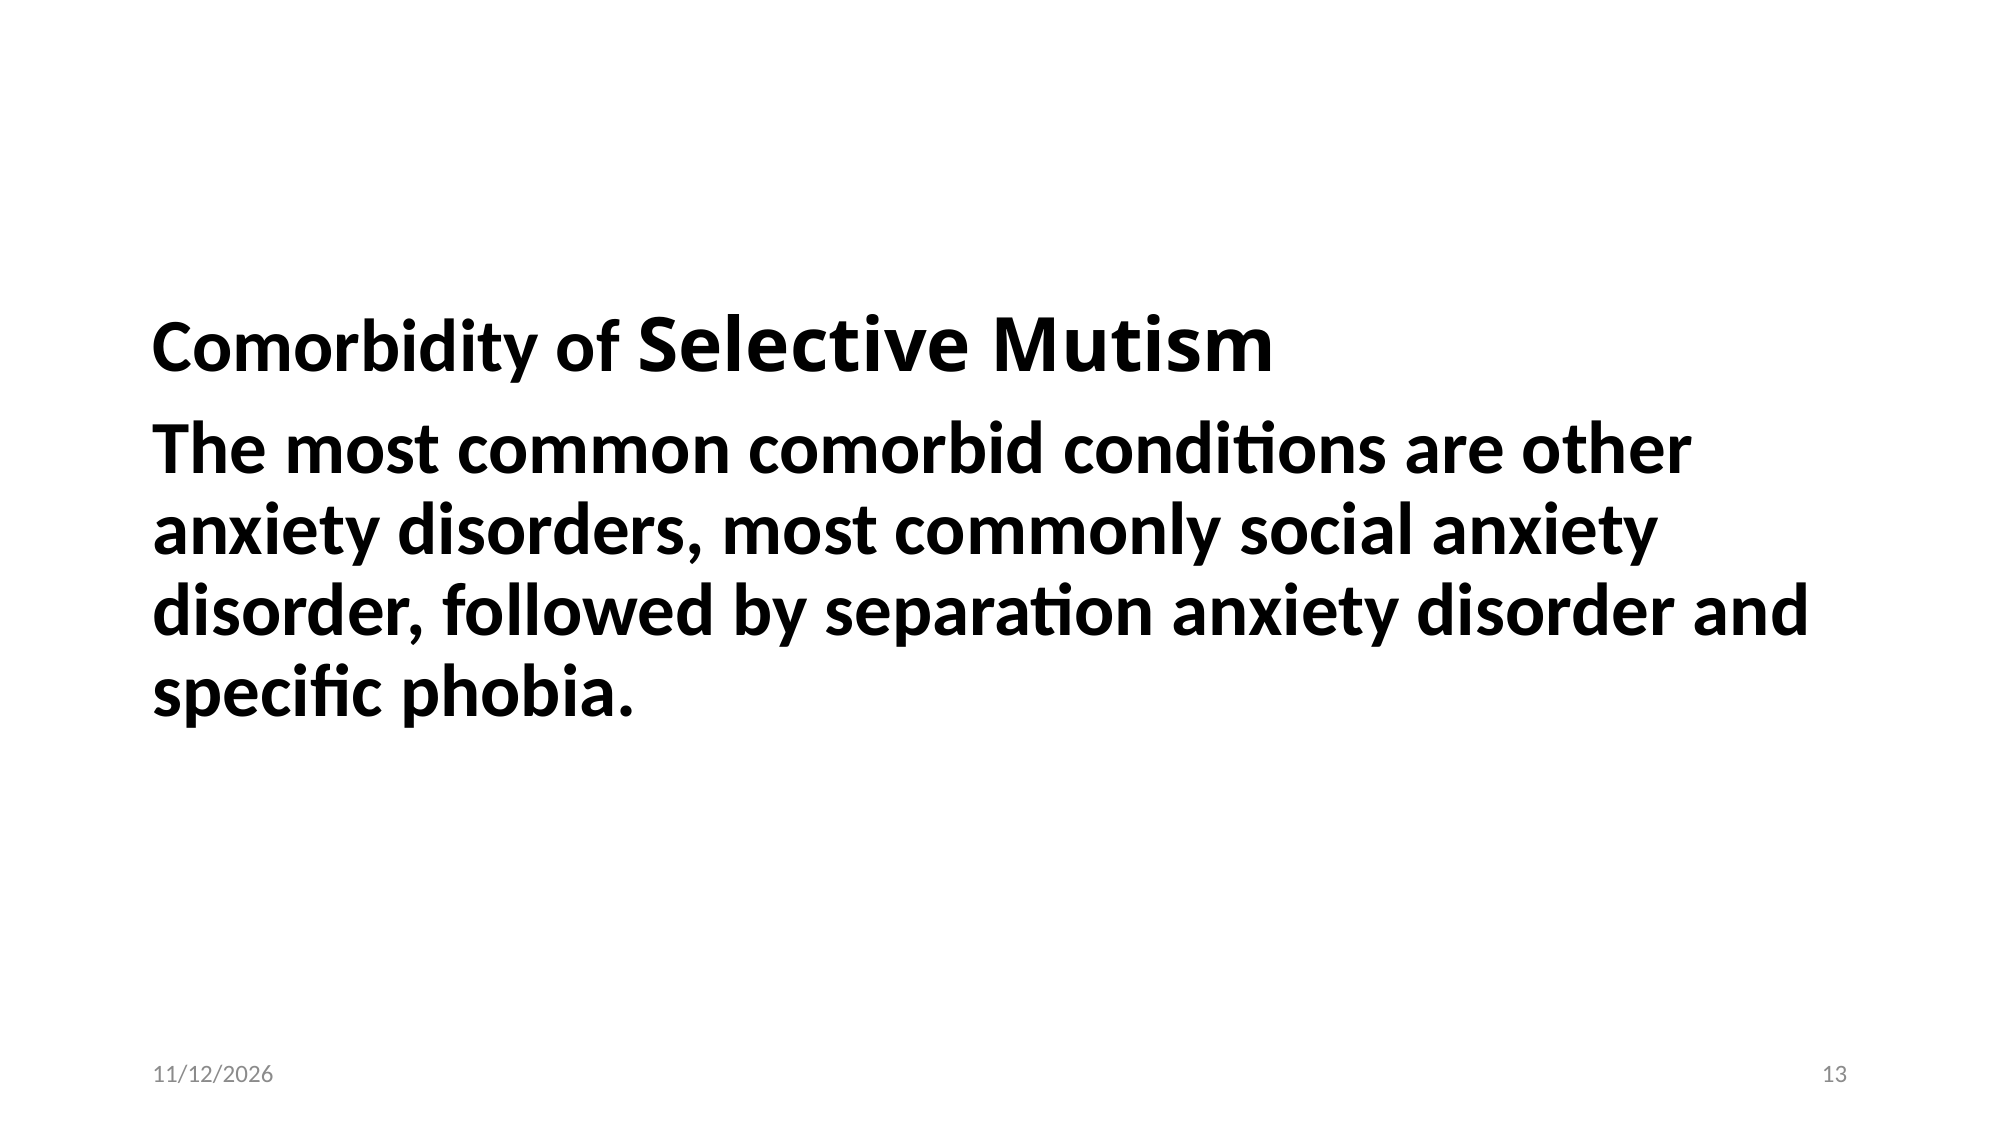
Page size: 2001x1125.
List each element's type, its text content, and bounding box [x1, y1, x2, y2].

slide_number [137, 1042, 588, 1103]
slide_number 13 [1412, 1042, 1863, 1103]
list Comorbidity of Selective Mutism The most common comorbid conditions are other anxiety disorders, most commonly social anxiety disorder, followed by separation anxiety disorder and specific phobia. [137, 299, 1863, 1014]
